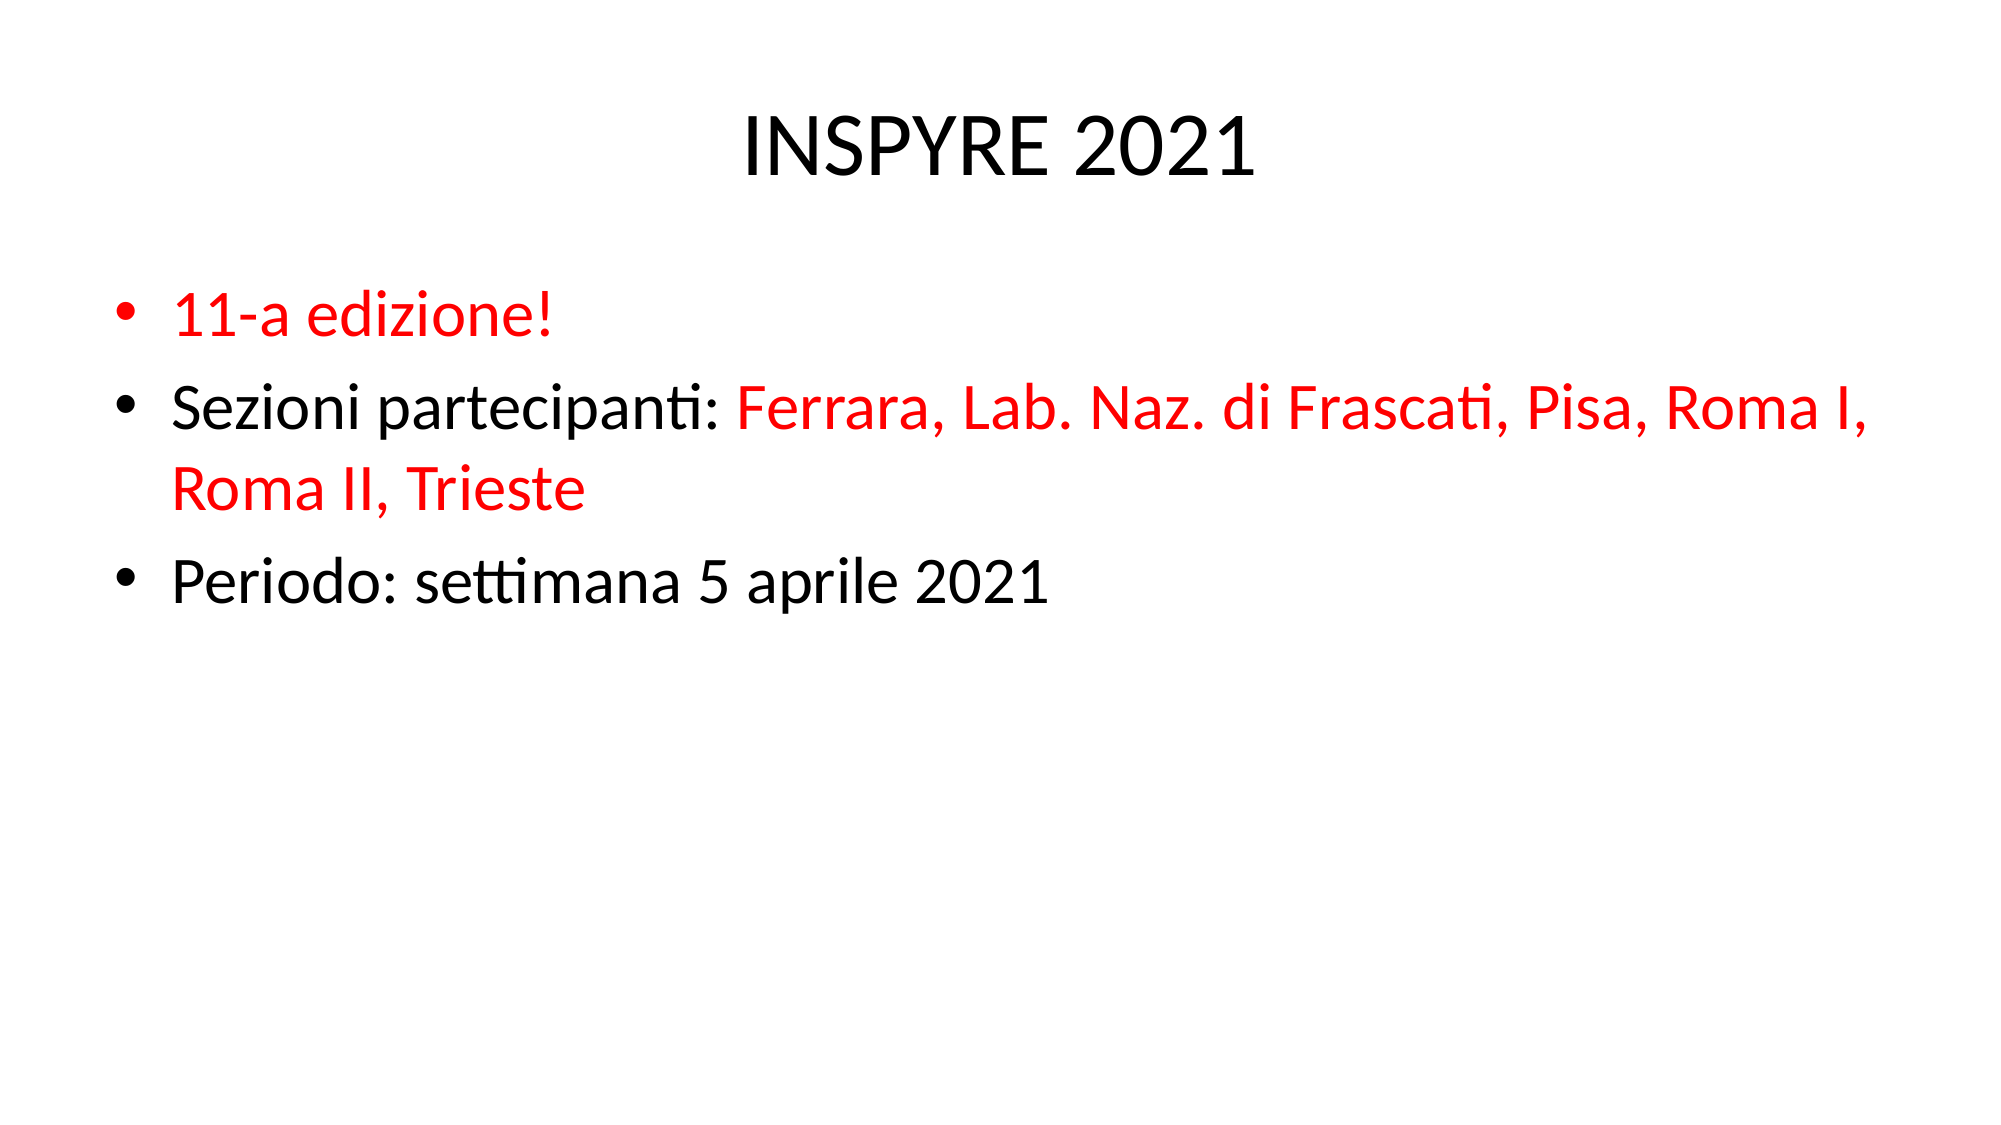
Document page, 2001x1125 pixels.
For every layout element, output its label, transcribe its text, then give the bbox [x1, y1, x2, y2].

title INSPYRE 2021 [99, 45, 1900, 233]
list 11-a edizione! Sezioni partecipanti: Ferrara, Lab. Naz. di Frascati, Pisa, Roma I, Roma II, Trieste Periodo: settimana 5 aprile 2021 [99, 262, 1900, 1005]
